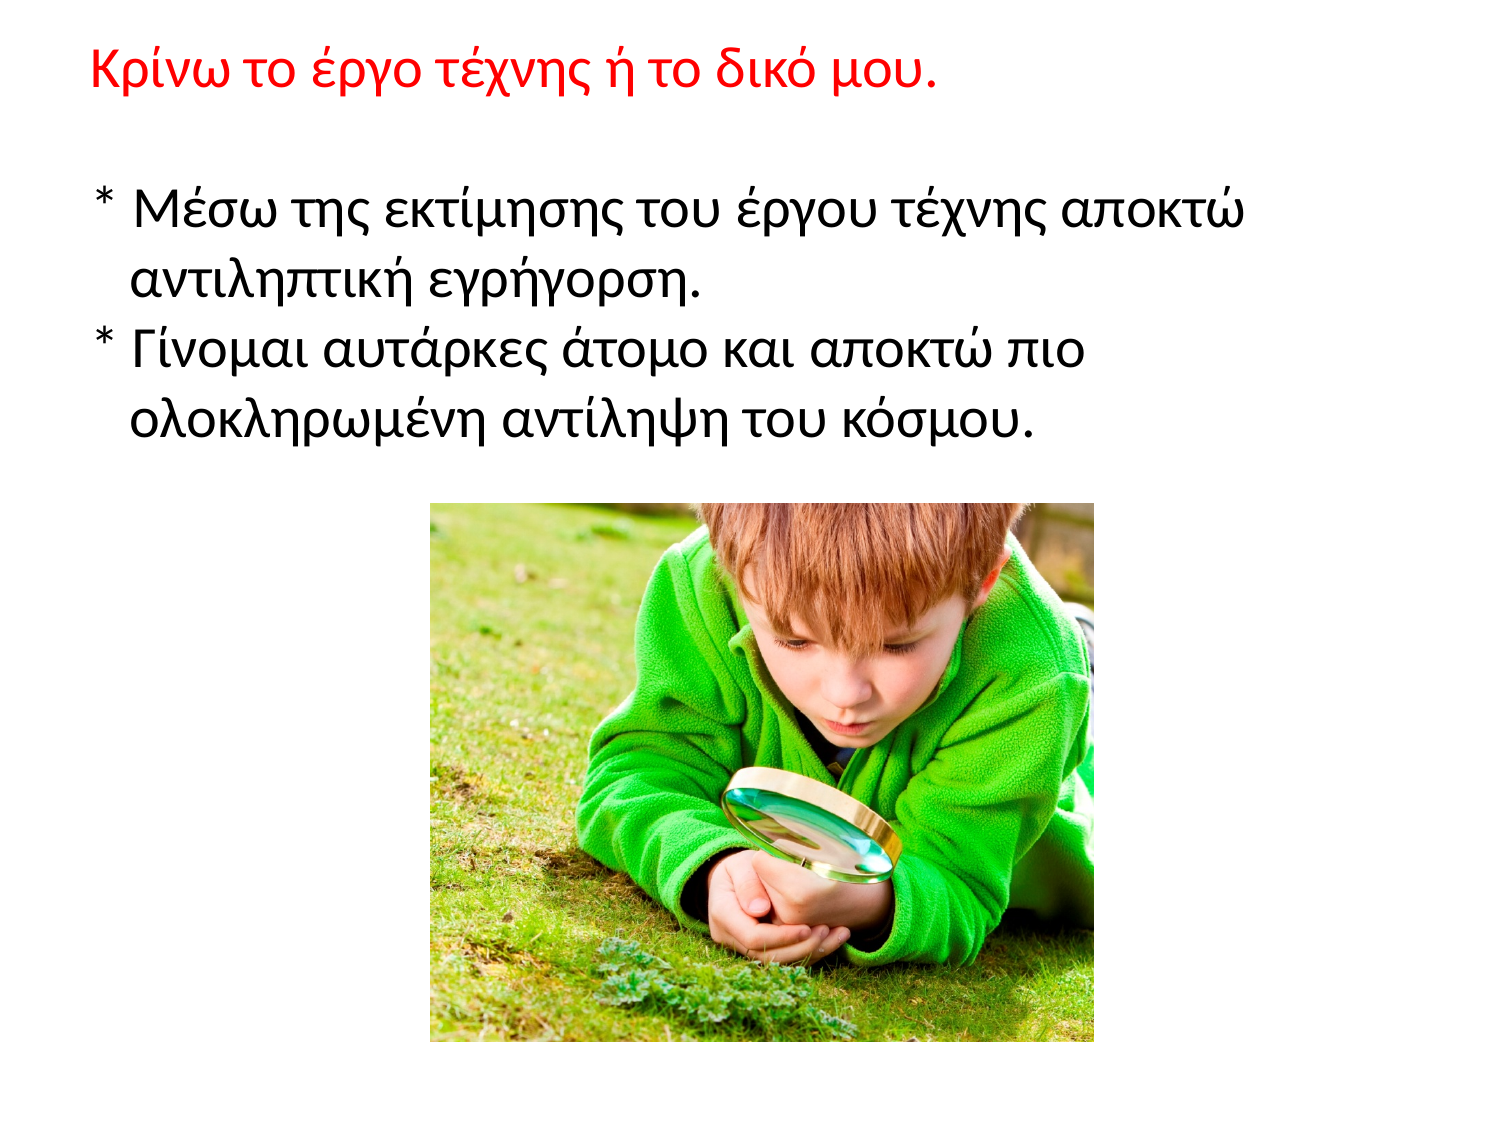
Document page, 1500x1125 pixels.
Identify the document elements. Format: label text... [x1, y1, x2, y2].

title Κρίνω το έργο τέχνης ή το δικό μου. * Μέσω της εκτίμησης του έργου τέχνης αποκτώ αντιληπτική εγρήγορση. * Γίνομαι αυτάρκες άτομο και αποκτώ πιο ολοκληρωμένη αντίληψη του κόσμου. [74, 44, 1426, 504]
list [430, 503, 1094, 1042]
